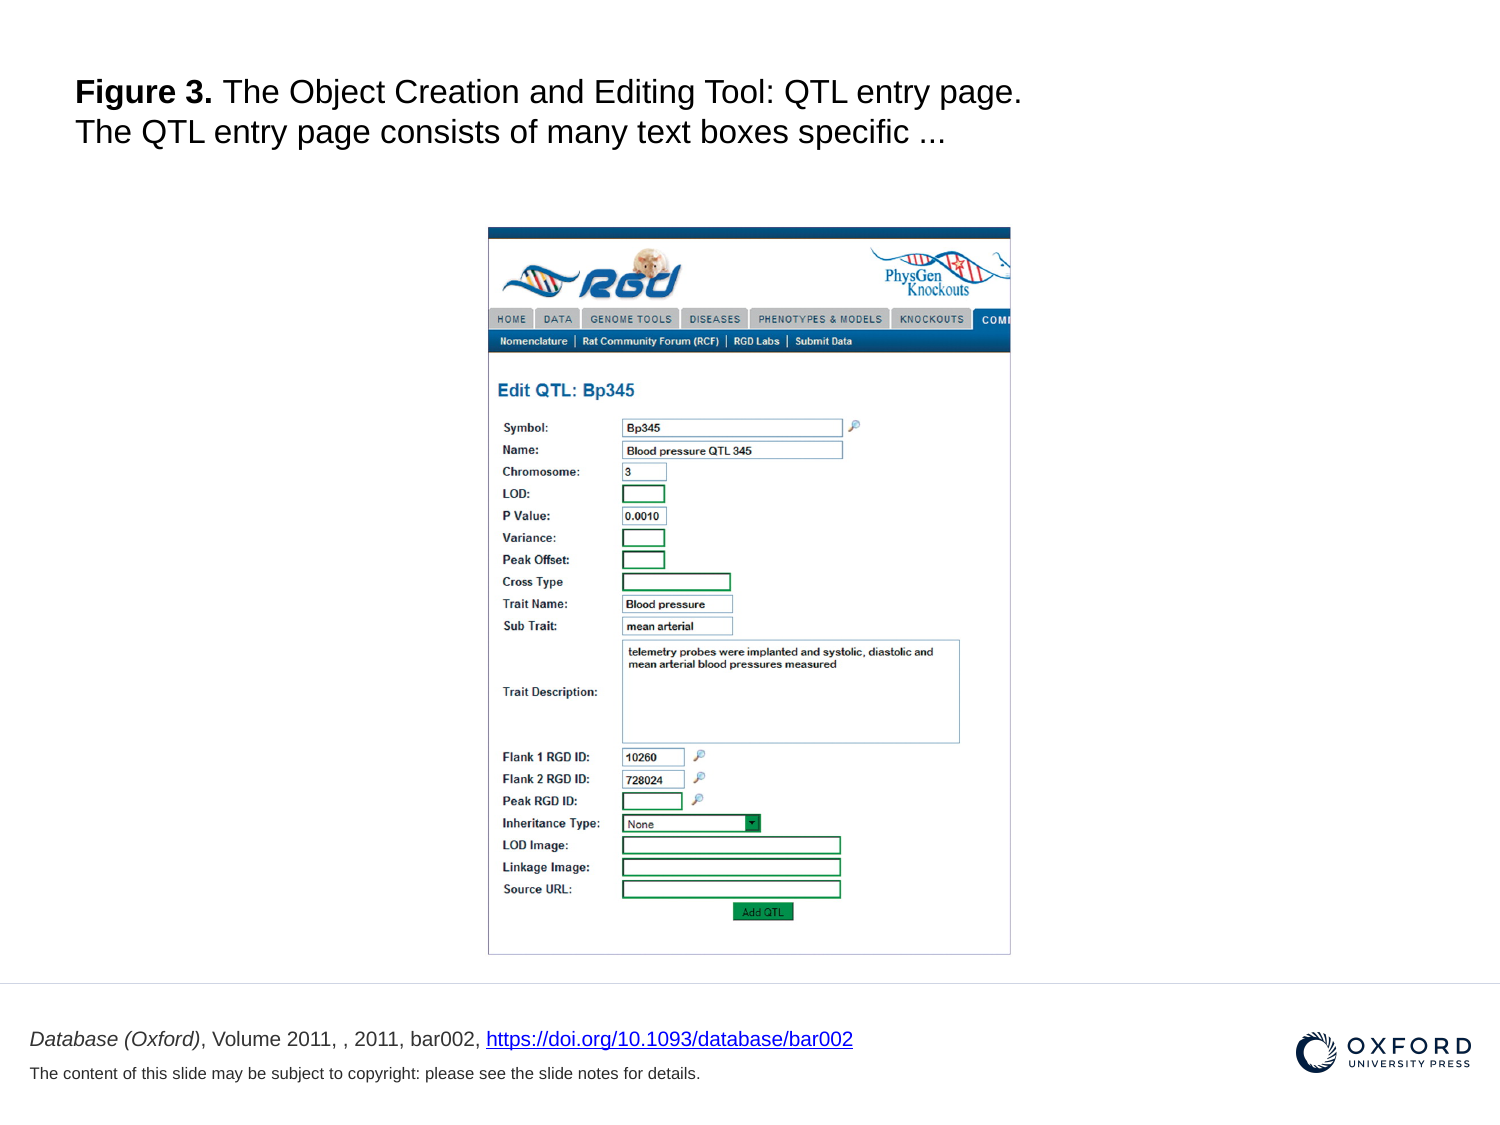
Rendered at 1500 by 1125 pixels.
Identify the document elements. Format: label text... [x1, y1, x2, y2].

picture [485, 224, 1013, 957]
footer Database (Oxford), Volume 2011, , 2011, bar002, https://doi.org/10.1093/database/bar002 The content of this slide may be subject to copyright: please see the slide notes for details. [0, 983, 1260, 1125]
title Figure 3. The Object Creation and Editing Tool: QTL entry page. The QTL entry page consists of many text boxes specific ... [75, 69, 1078, 171]
picture [1296, 1032, 1471, 1073]
